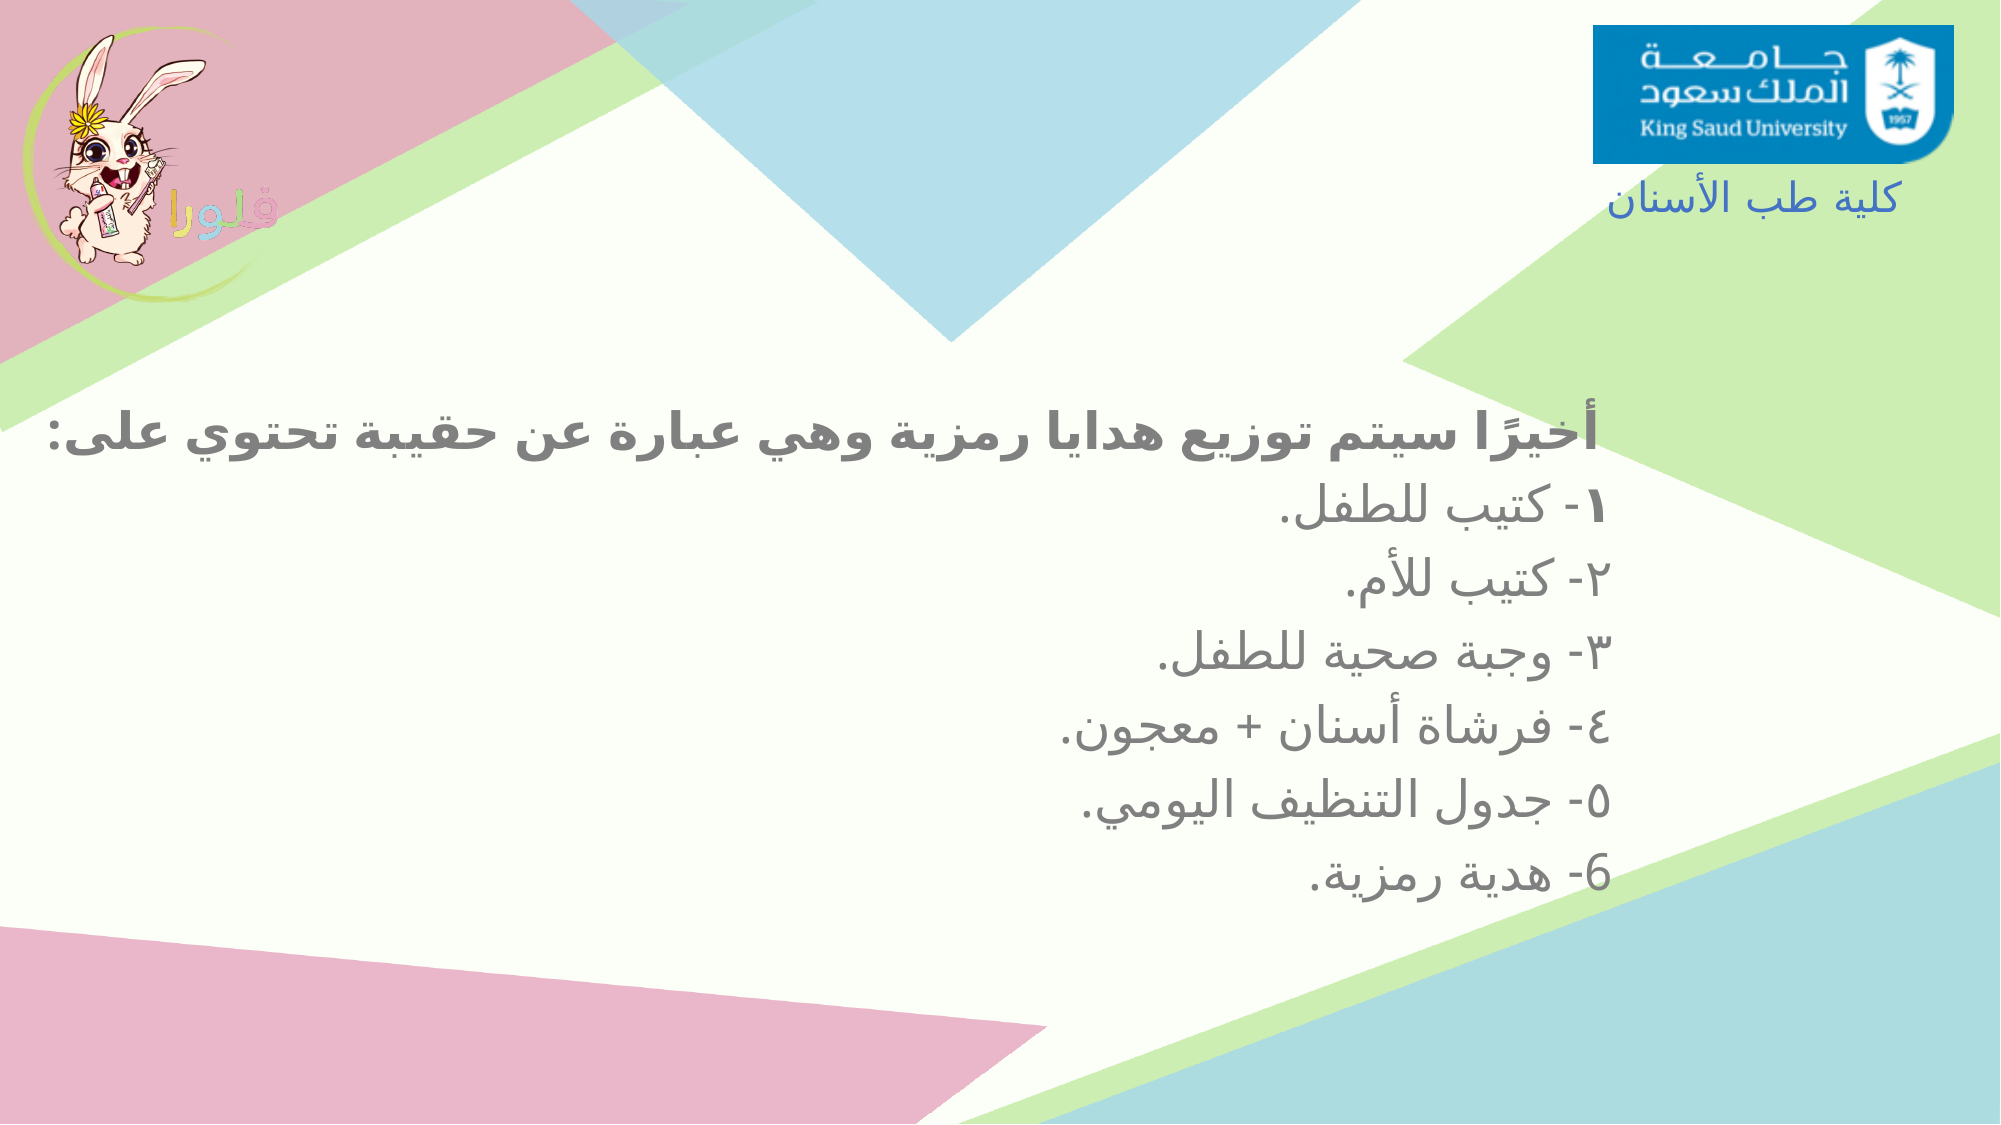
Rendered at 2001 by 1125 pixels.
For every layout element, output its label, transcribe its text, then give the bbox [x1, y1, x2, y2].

list أخیرًا سیتم توزیع هدایا رمزیة وهي عبارة عن حقيبة تحتوي على: ١- كتيب للطفل. ٢- كتيب للأم. ٣- وجبة صحية للطفل. ٤- فرشاة أسنان + معجون. ٥- جدول التنظيف اليومي. 6- هدية رمزية. [0, 397, 1628, 951]
picture [0, 0, 2001, 1125]
text_box كلية طب الأسنان [1521, 163, 1917, 229]
